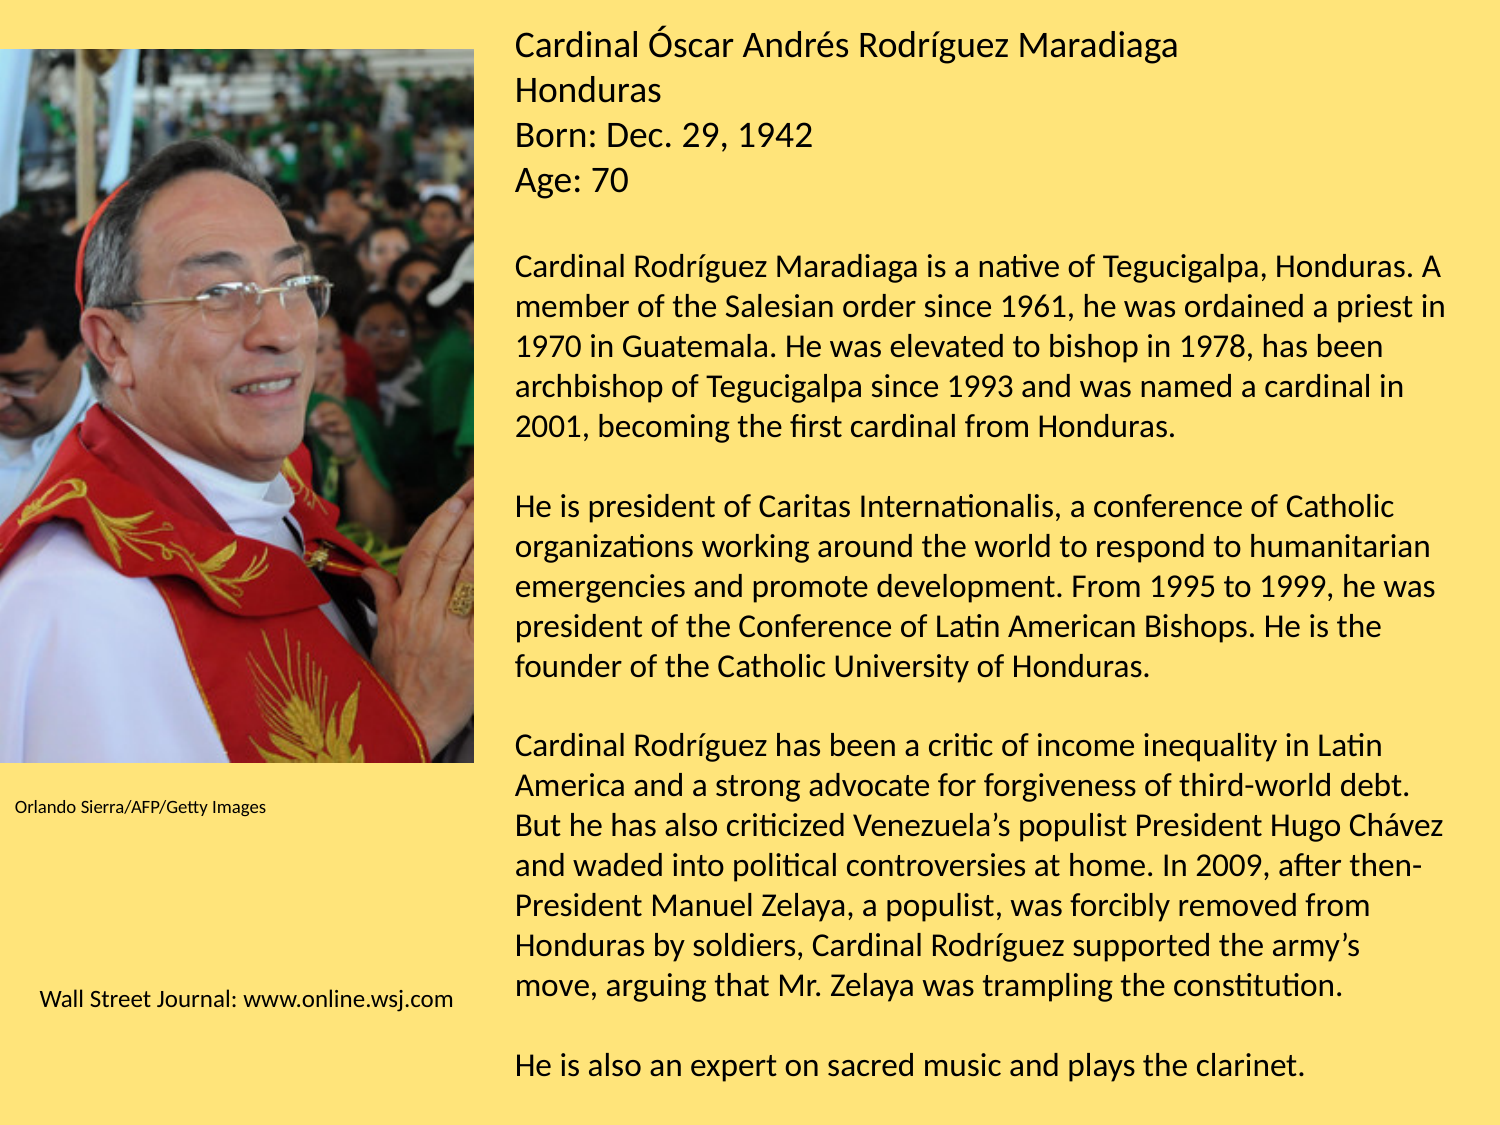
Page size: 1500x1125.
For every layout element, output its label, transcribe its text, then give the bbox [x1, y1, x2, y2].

picture [0, 49, 475, 763]
text_box Cardinal Óscar Andrés Rodríguez Maradiaga Honduras Born: Dec. 29, 1942 Age: 70 Cardinal Rodríguez Maradiaga is a native of Tegucigalpa, Honduras. A member of the Salesian order since 1961, he was ordained a priest in 1970 in Guatemala. He was elevated to bishop in 1978, has been archbishop of Tegucigalpa since 1993 and was named a cardinal in 2001, becoming the first cardinal from Honduras. He is president of Caritas Internationalis, a conference of Catholic organizations working around the world to respond to humanitarian emergencies and promote development. From 1995 to 1999, he was president of the Conference of Latin American Bishops. He is the founder of the Catholic University of Honduras. Cardinal Rodríguez has been a critic of income inequality in Latin America and a strong advocate for forgiveness of third-world debt. But he has also criticized Venezuela’s populist President Hugo Chávez and waded into political controversies at home. In 2009, after then-President Manuel Zelaya, a populist, was forcibly removed from Honduras by soldiers, Cardinal Rodríguez supported the army’s move, arguing that Mr. Zelaya was trampling the constitution. He is also an expert on sacred music and plays the clarinet. [499, 12, 1463, 1091]
text_box Orlando Sierra/AFP/Getty Images [0, 787, 474, 825]
text_box Wall Street Journal: www.online.wsj.com [24, 975, 474, 1020]
